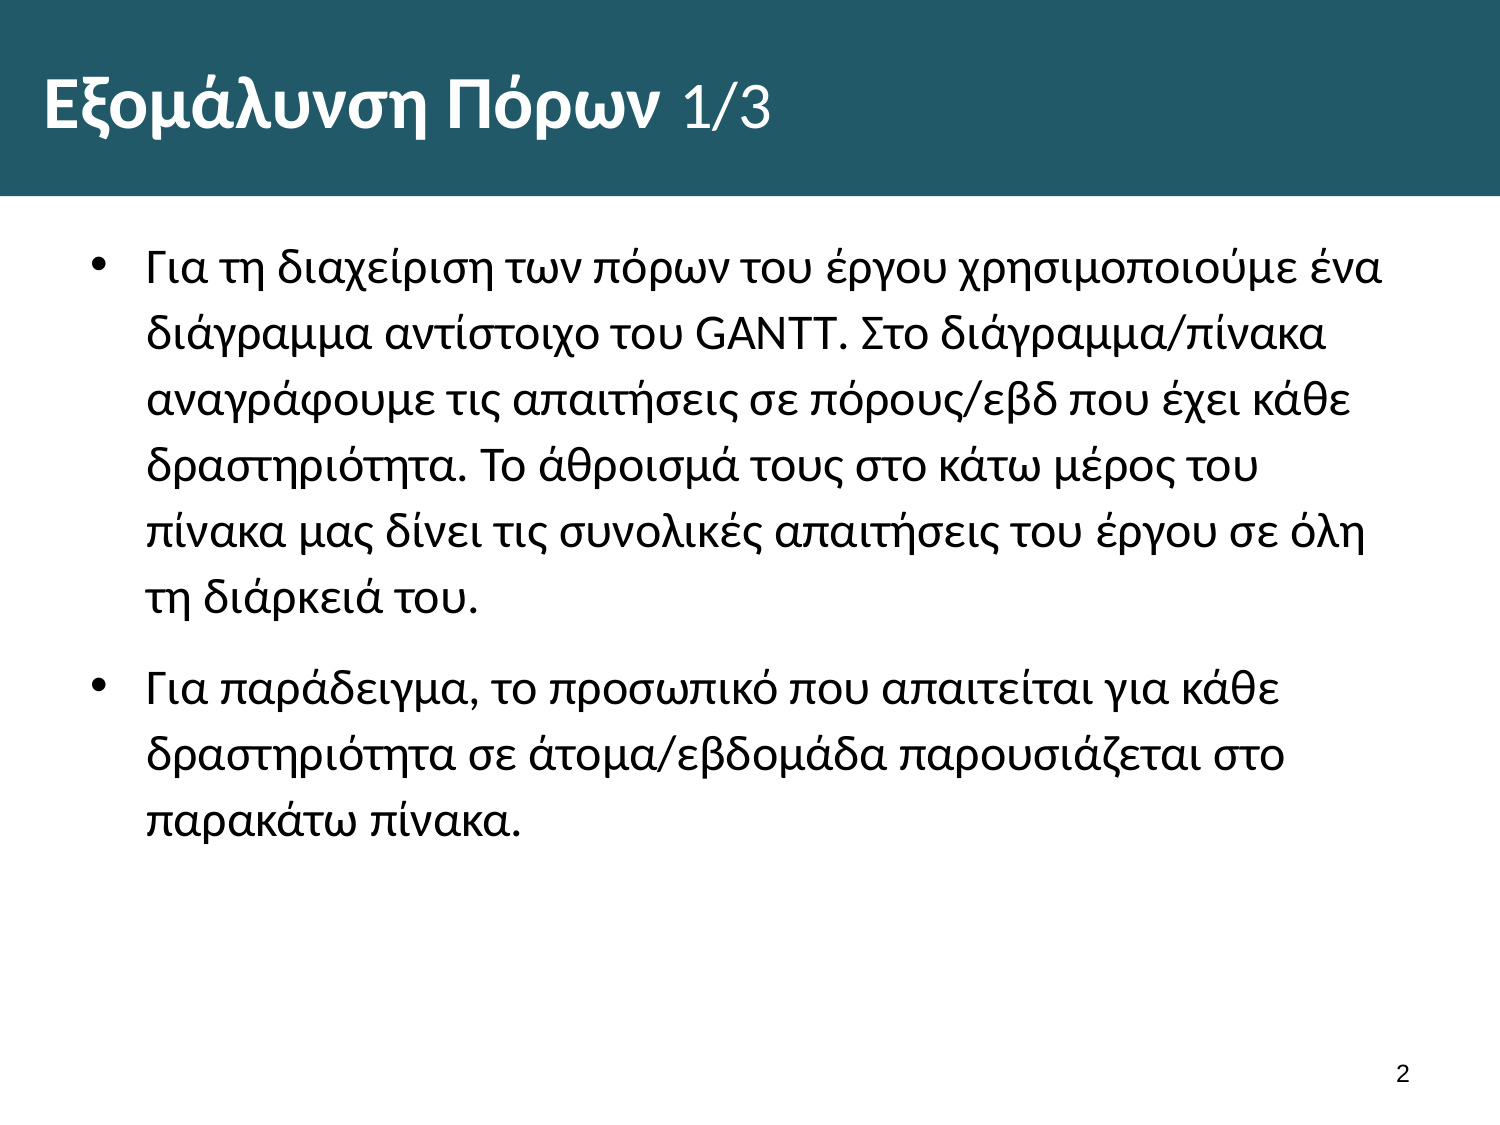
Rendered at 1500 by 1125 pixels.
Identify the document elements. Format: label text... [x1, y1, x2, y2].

slide_number 1 [1074, 1042, 1425, 1103]
list Για τη διαχείριση των πόρων του έργου χρησιμοποιούμε ένα διάγραμμα αντίστοιχο του GANTT. Στο διάγραμμα/πίνακα αναγράφουμε τις απαιτήσεις σε πόρους/εβδ που έχει κάθε δραστηριότητα. Το άθροισμά τους στο κάτω μέρος του πίνακα μας δίνει τις συνολικές απαιτήσεις του έργου σε όλη τη διάρκειά του. Για παράδειγμα, το προσωπικό που απαιτείται για κάθε δραστηριότητα σε άτομα/εβδομάδα παρουσιάζεται στο παρακάτω πίνακα. [75, 219, 1425, 1024]
title Εξομάλυνση Πόρων 1/3 [0, 0, 1500, 197]
